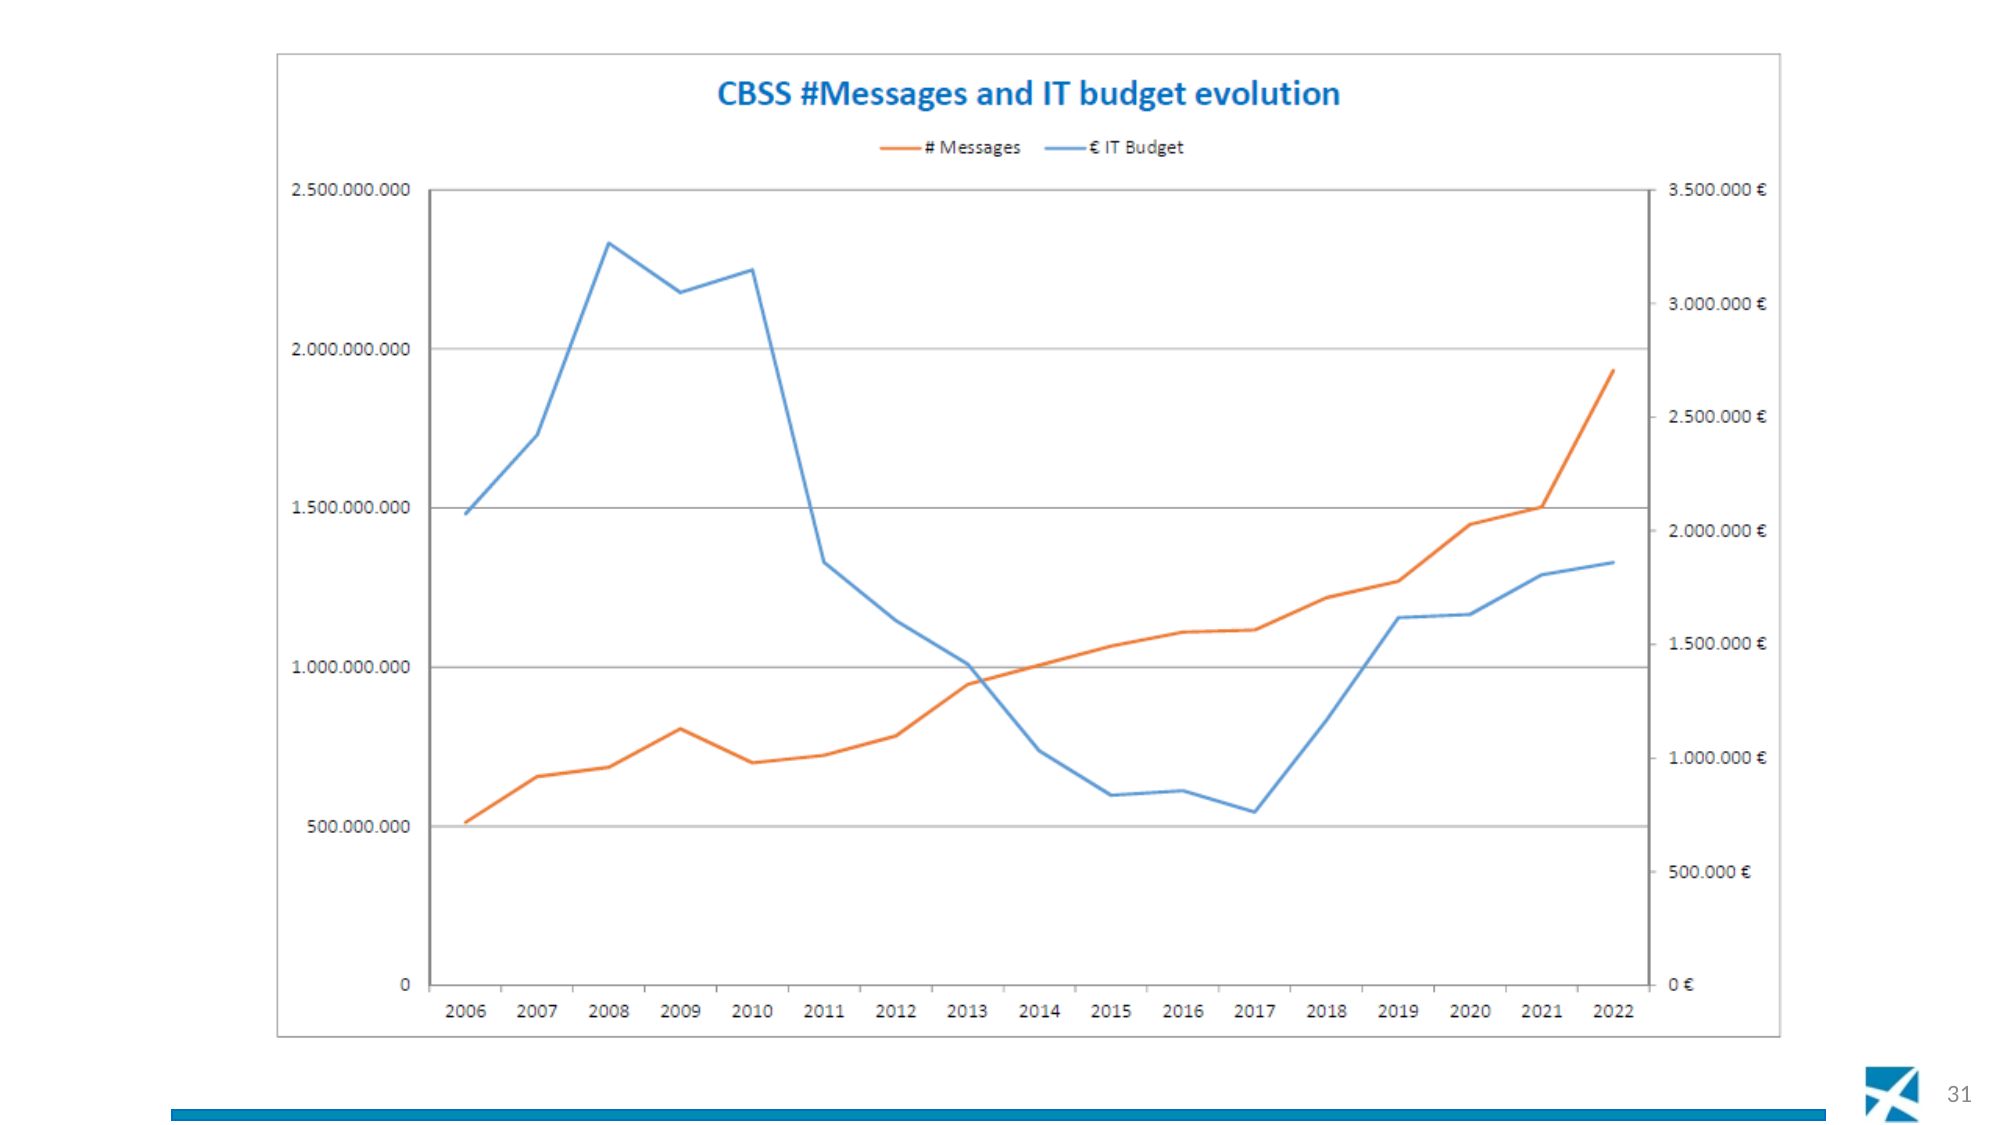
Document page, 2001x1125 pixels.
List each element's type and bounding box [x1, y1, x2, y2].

picture [243, 27, 1801, 1063]
picture [1863, 1064, 1924, 1123]
